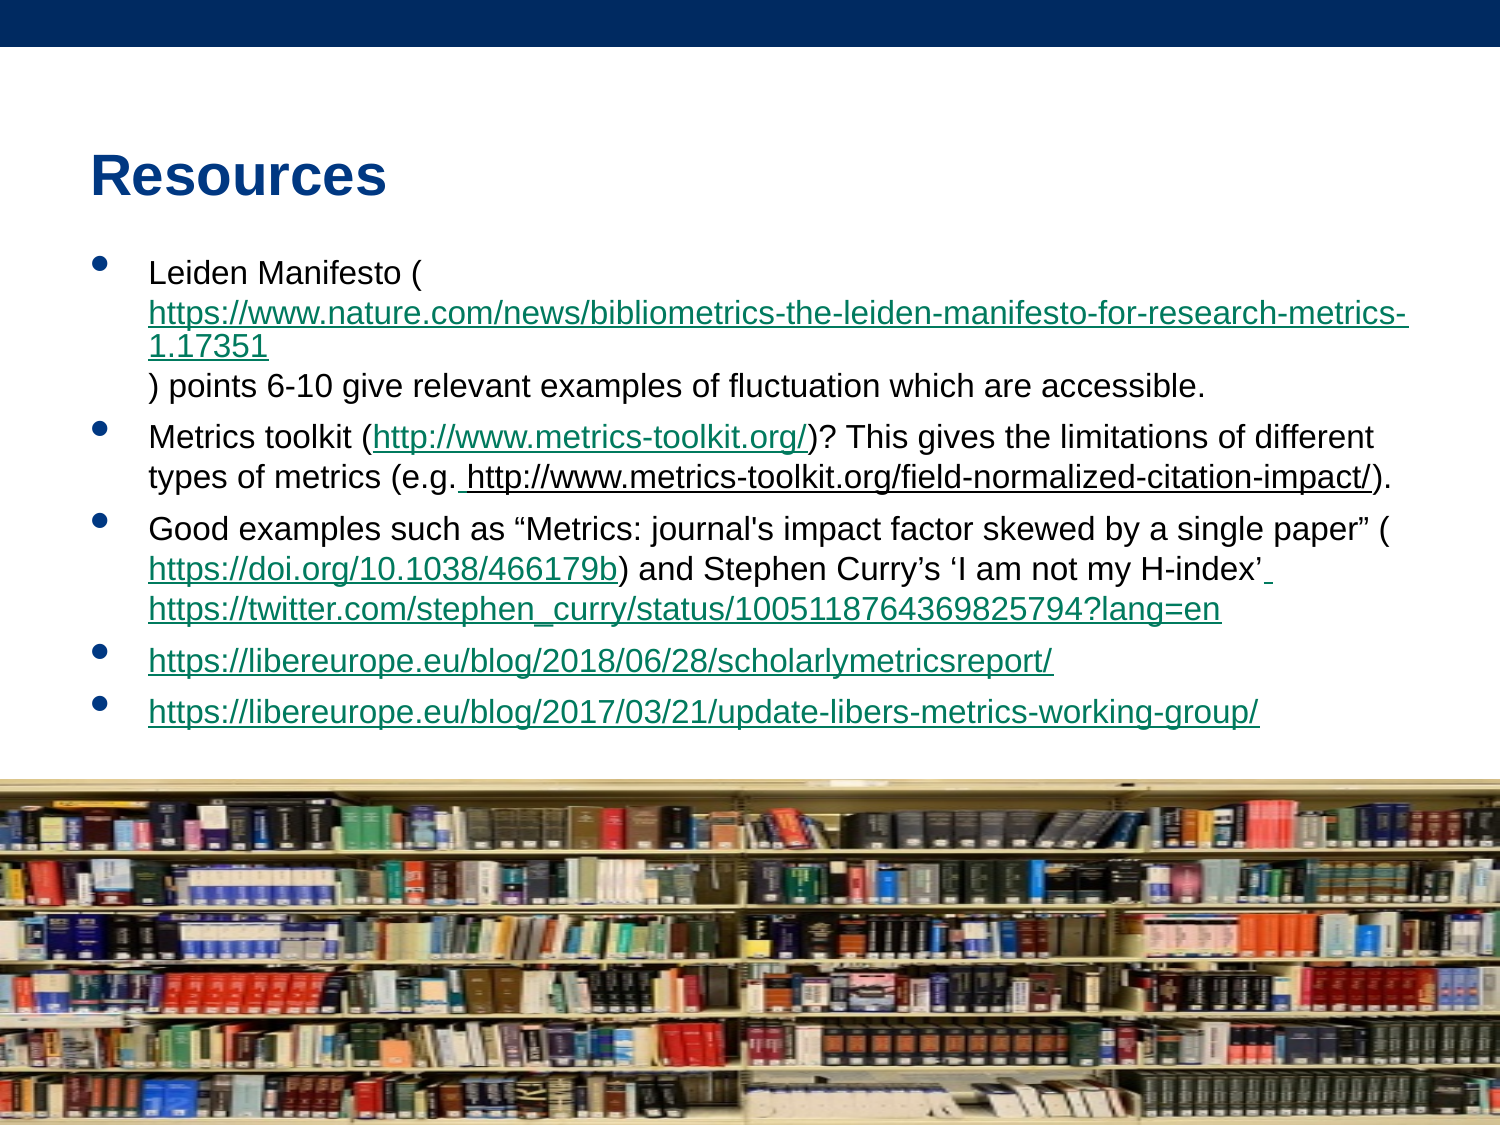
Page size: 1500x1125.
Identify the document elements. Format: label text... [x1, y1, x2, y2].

picture [0, 779, 1500, 1125]
title Resources [75, 90, 1436, 185]
list Leiden Manifesto (https://www.nature.com/news/bibliometrics-the-leiden-manifesto-for-research-metrics-1.17351) points 6-10 give relevant examples of fluctuation which are accessible. Metrics toolkit (http://www.metrics-toolkit.org/)? This gives the limitations of different types of metrics (e.g. http://www.metrics-toolkit.org/field-normalized-citation-impact/). Good examples such as “Metrics: journal's impact factor skewed by a single paper” (https://doi.org/10.1038/466179b) and Stephen Curry’s ‘I am not my H-index’ https://twitter.com/stephen_curry/status/1005118764369825794?lang=en https://libereurope.eu/blog/2018/06/28/scholarlymetricsreport/ https://libereurope.eu/blog/2017/03/21/update-libers-metrics-working-group/ [75, 243, 1436, 778]
